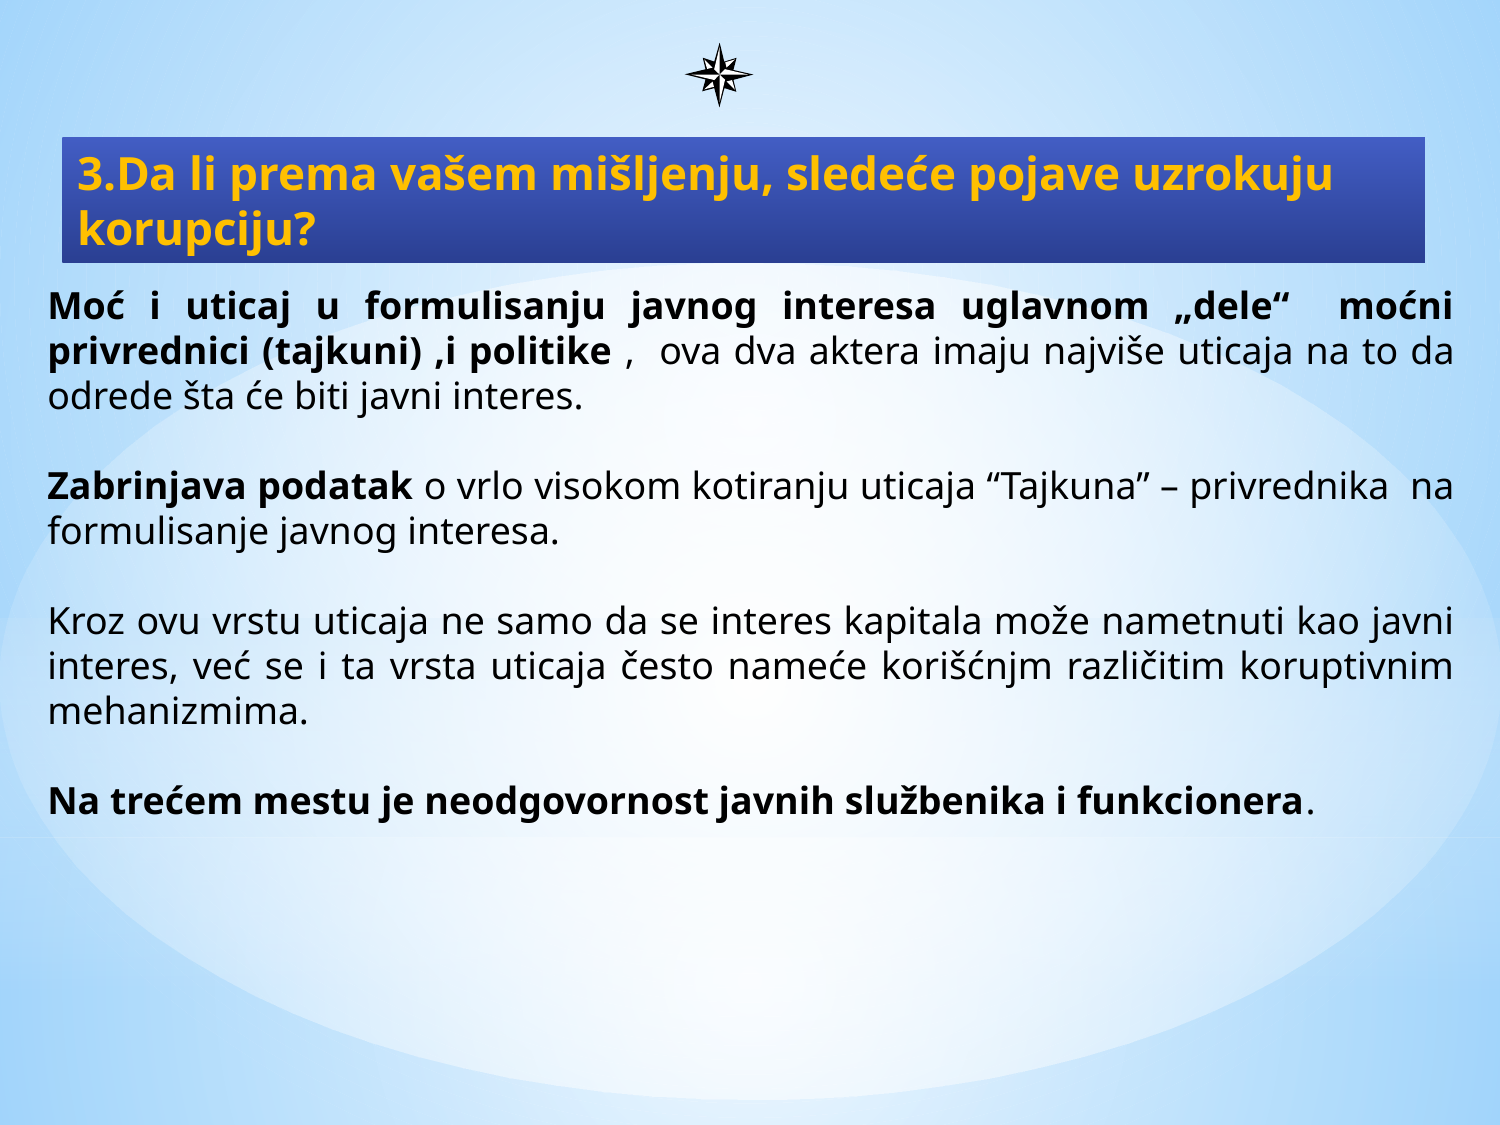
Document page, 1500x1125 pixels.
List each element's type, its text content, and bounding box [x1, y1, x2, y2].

text_box 3.Da li prema vašem mišljenju, sledeće pojave uzrokuju korupciju? [62, 137, 1425, 263]
picture [684, 42, 754, 108]
text_box Moć i uticaj u formulisanju javnog interesa uglavnom „dele“ moćni privrednici (tajkuni) ,i politike , ova dva aktera imaju najviše uticaja na to da odrede šta će biti javni interes. Zabrinjava podatak o vrlo visokom kotiranju uticaja “Tajkuna” – privrednika na formulisanje javnog interesa. Kroz ovu vrstu uticaja ne samo da se interes kapitala može nametnuti kao javni interes, već se i ta vrsta uticaja često nameće korišćnjm različitim koruptivnim mehanizmima. Na trećem mestu je neodgovornost javnih službenika i funkcionera. [32, 274, 1471, 830]
